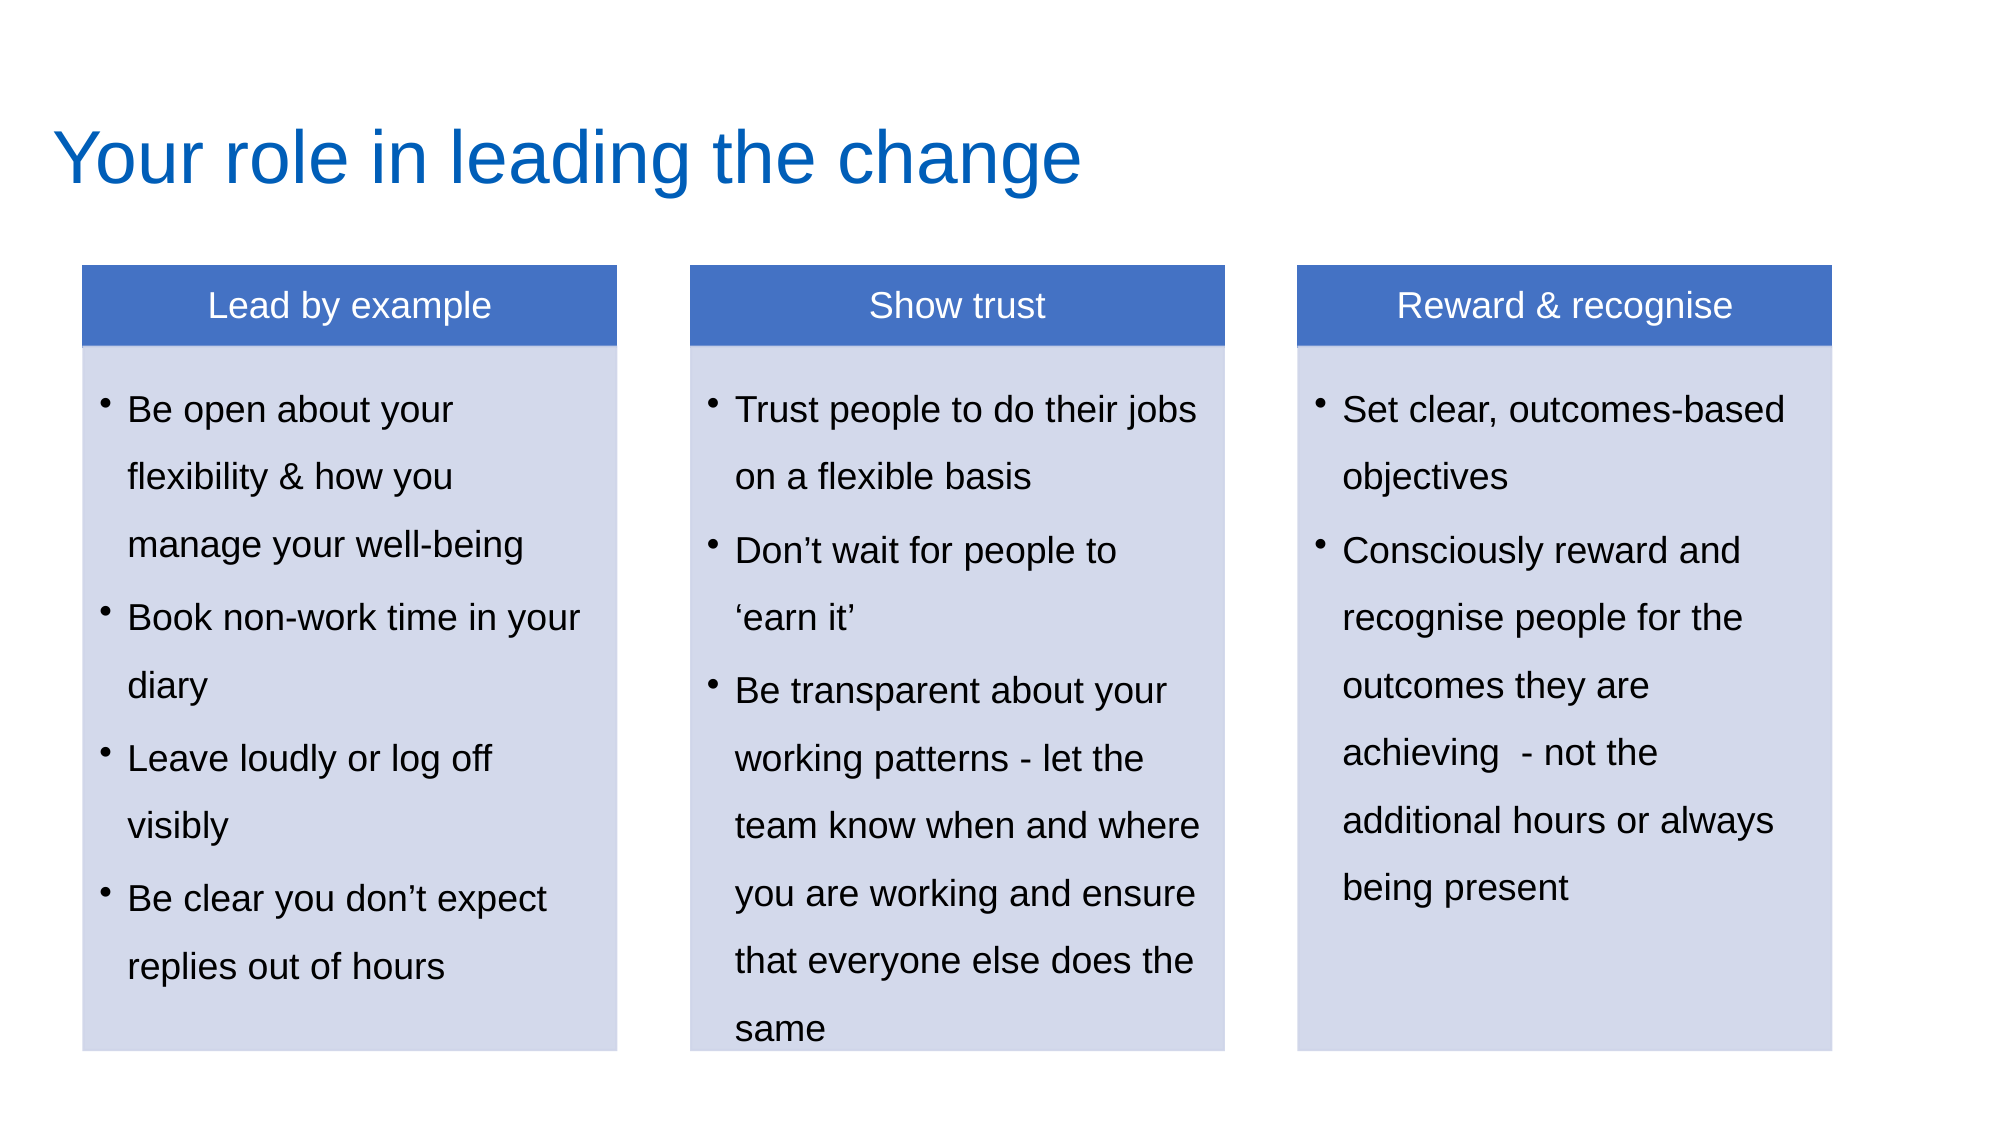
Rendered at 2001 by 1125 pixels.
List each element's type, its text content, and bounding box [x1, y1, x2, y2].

text_box Your role in leading the change [37, 101, 1673, 207]
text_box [82, 263, 1833, 1053]
